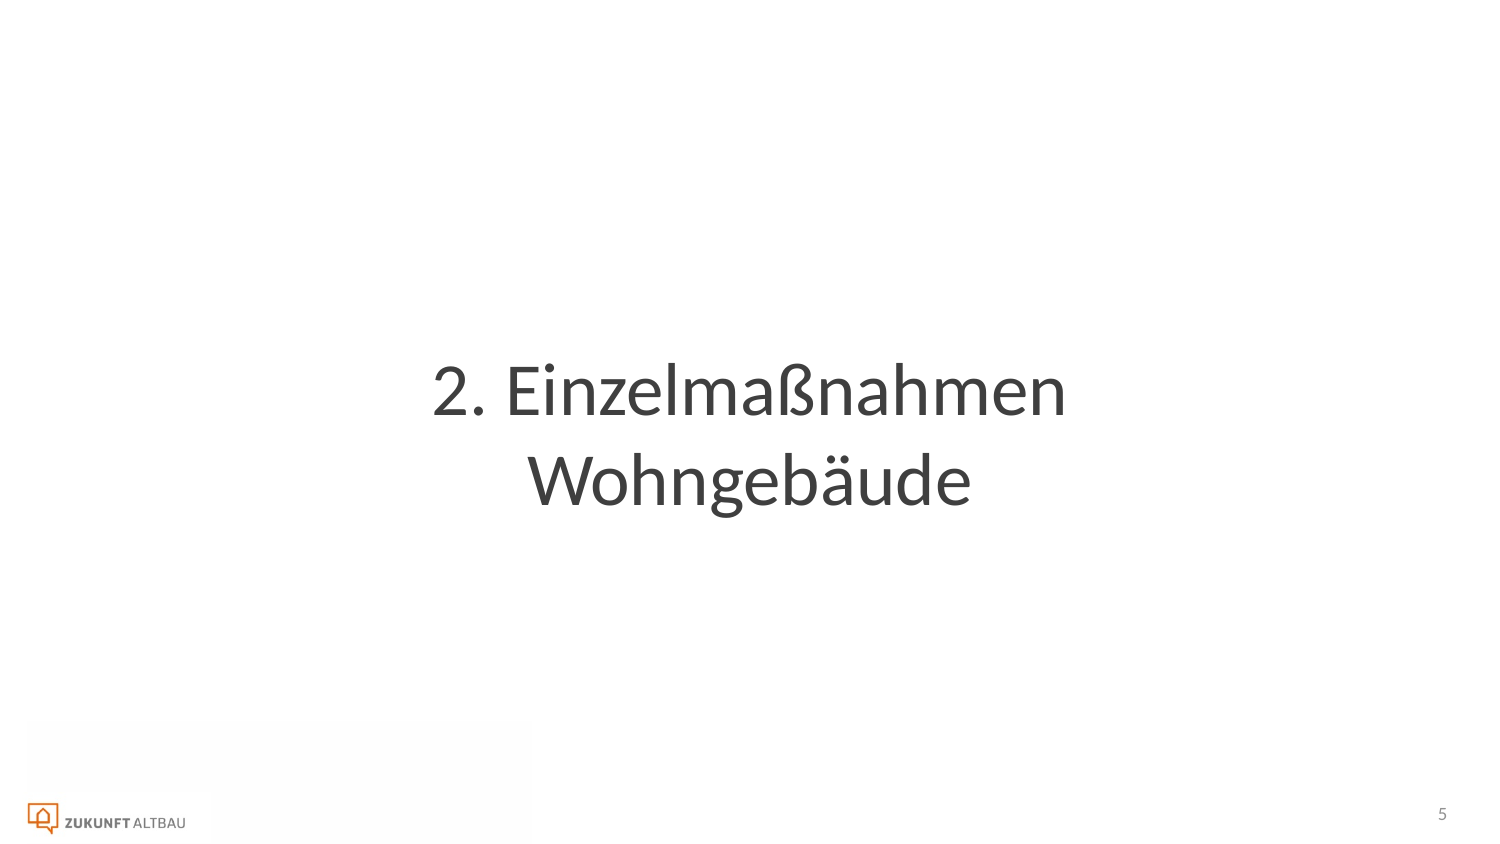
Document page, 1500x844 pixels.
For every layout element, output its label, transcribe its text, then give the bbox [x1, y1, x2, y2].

text_box 2. Einzelmaßnahmen Wohngebäude [160, 348, 1340, 513]
picture [0, 721, 532, 844]
